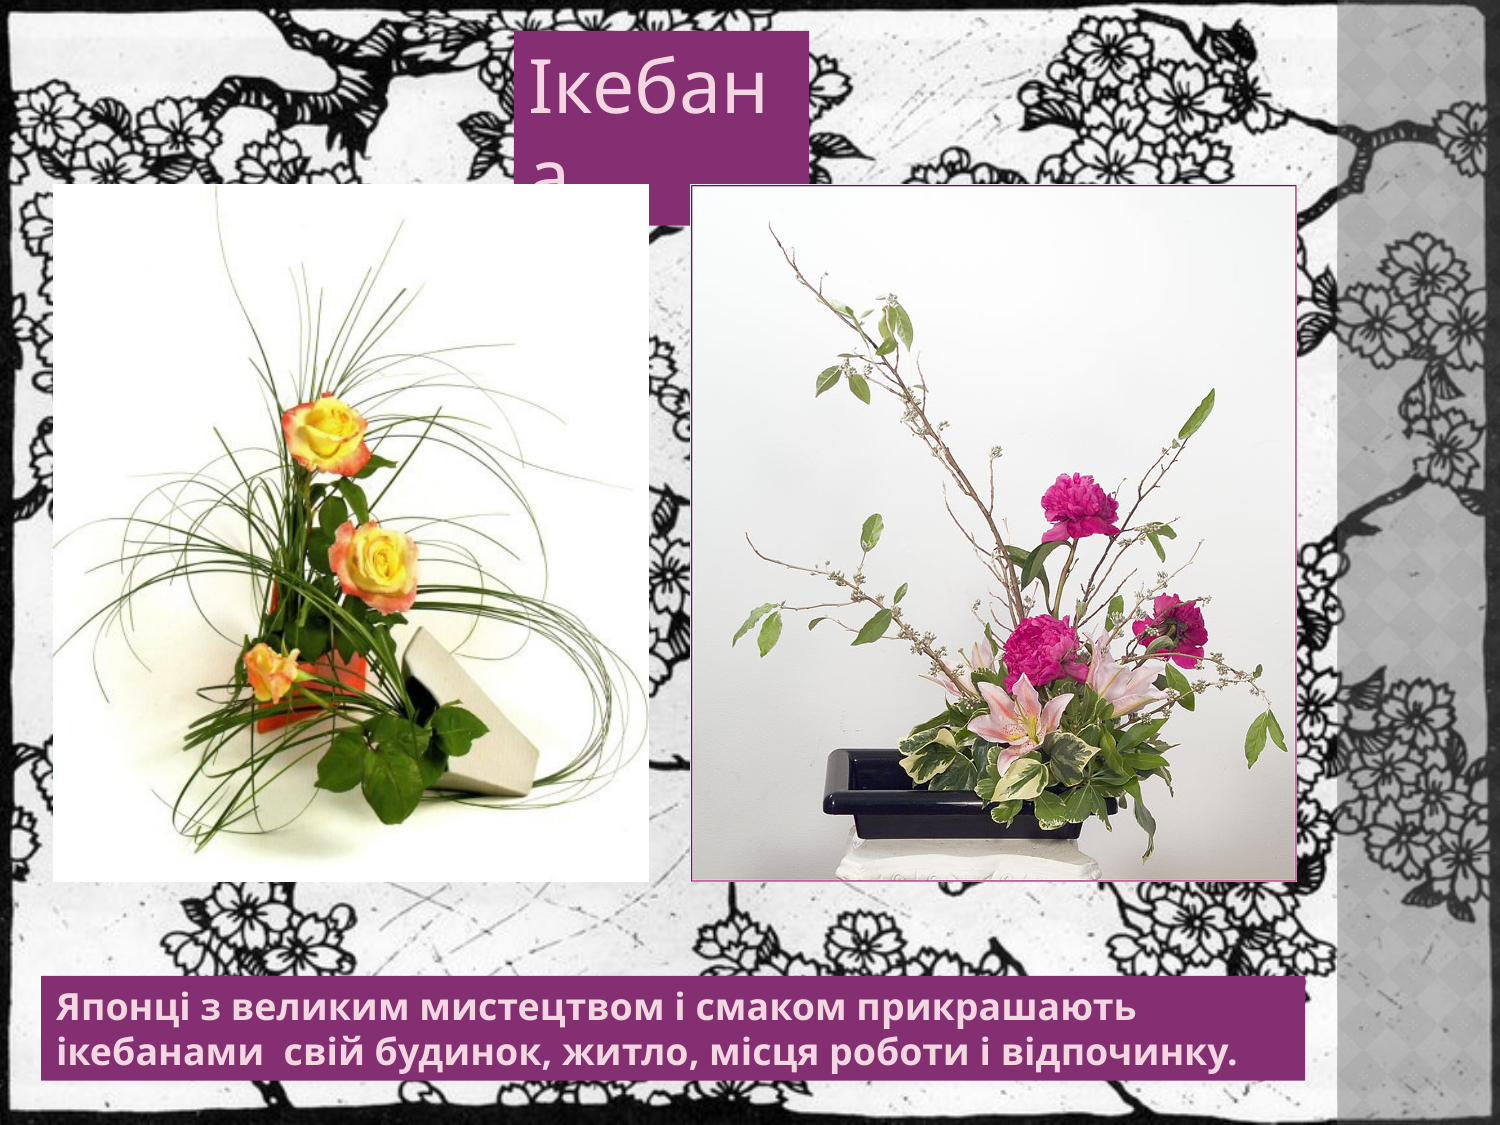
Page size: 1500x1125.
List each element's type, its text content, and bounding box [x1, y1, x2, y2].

text_box Японці з великим мистецтвом і смаком прикрашають ікебанами свій будинок, житло, місця роботи і відпочинку. [41, 975, 1306, 1081]
picture [0, 0, 1500, 1125]
text_box Ікебана [513, 30, 810, 226]
